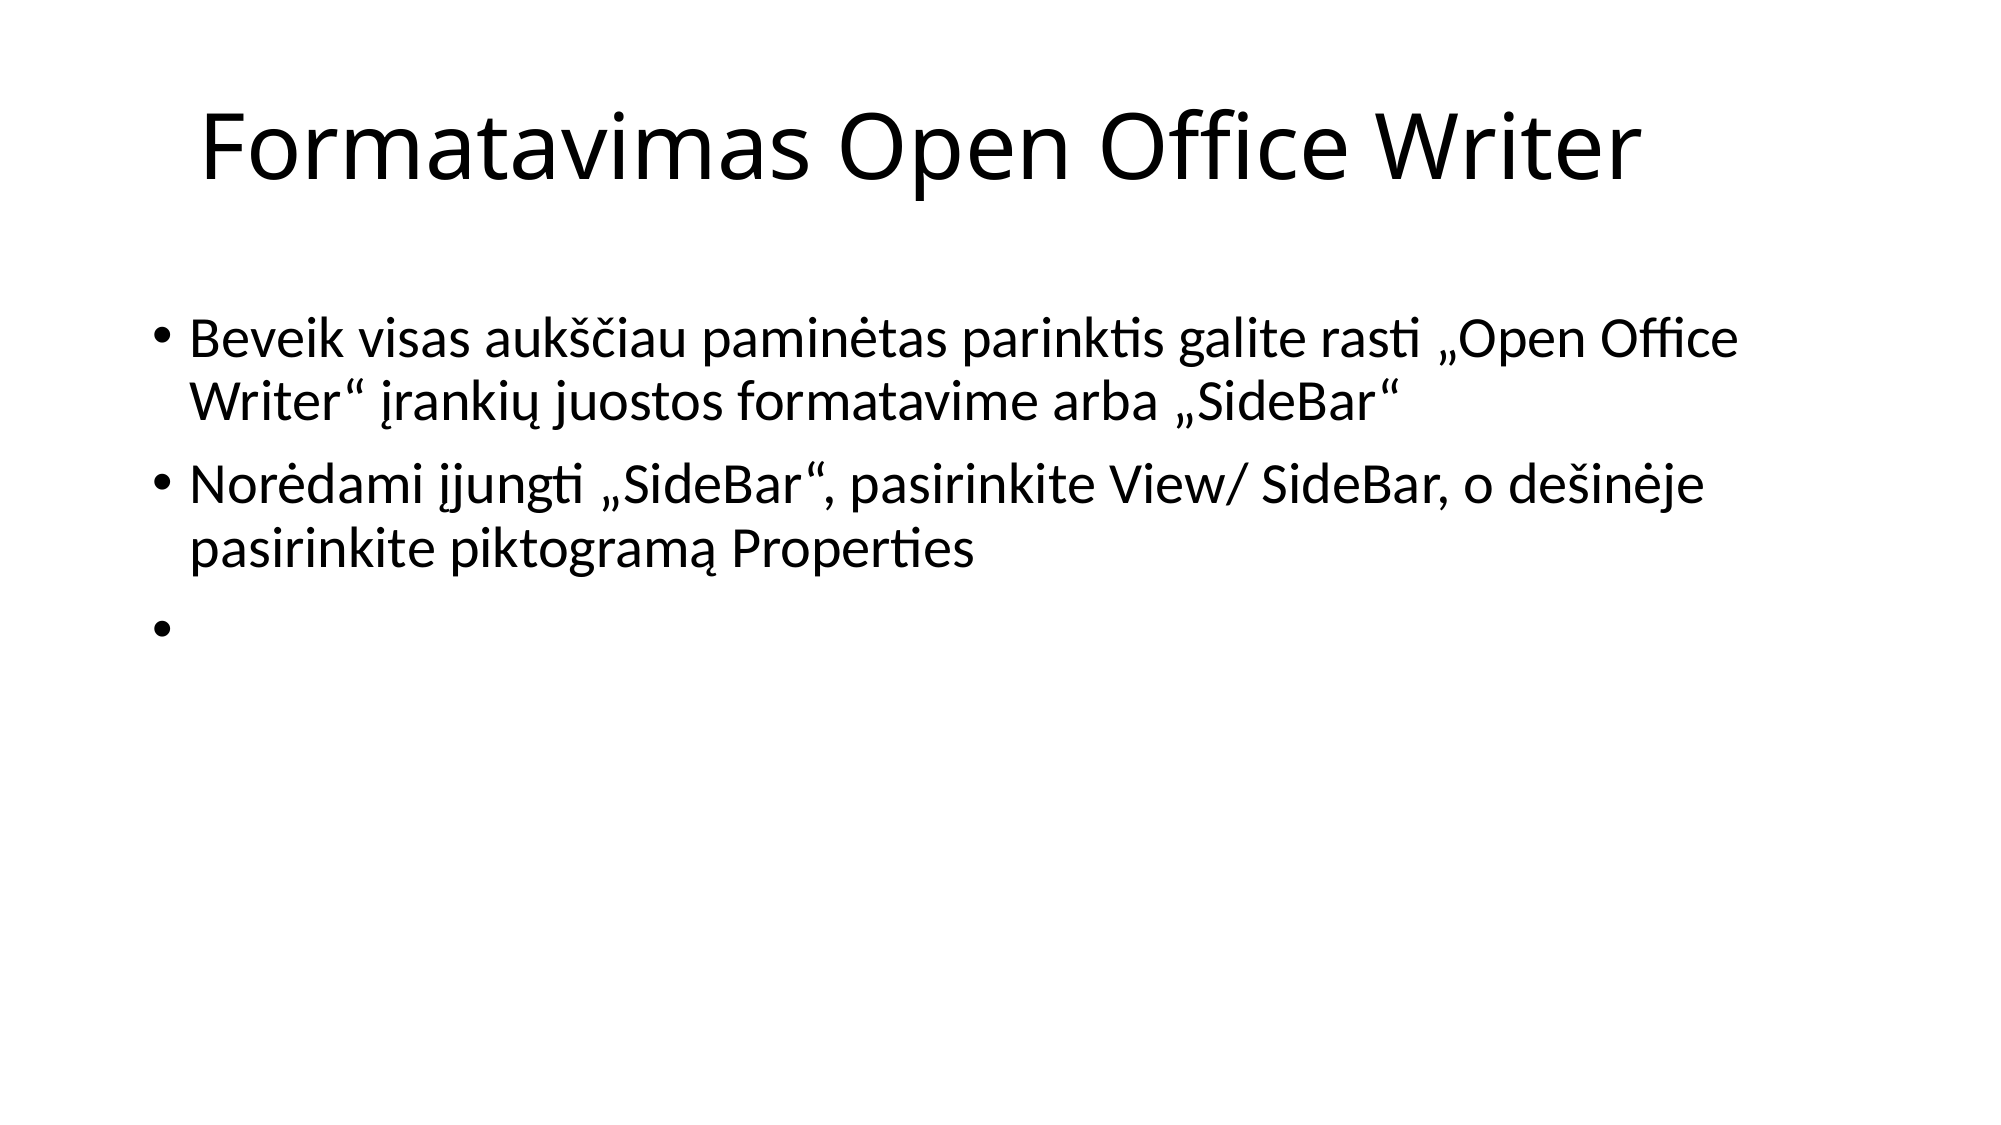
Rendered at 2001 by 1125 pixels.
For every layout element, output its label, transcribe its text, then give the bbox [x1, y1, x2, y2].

title Formatavimas Open Office Writer [183, 40, 1909, 259]
list Beveik visas aukščiau paminėtas parinktis galite rasti „Open Office Writer“ įrankių juostos formatavime arba „SideBar“ Norėdami įjungti „SideBar“, pasirinkite View/ SideBar, o dešinėje pasirinkite piktogramą Properties [137, 299, 1863, 1014]
